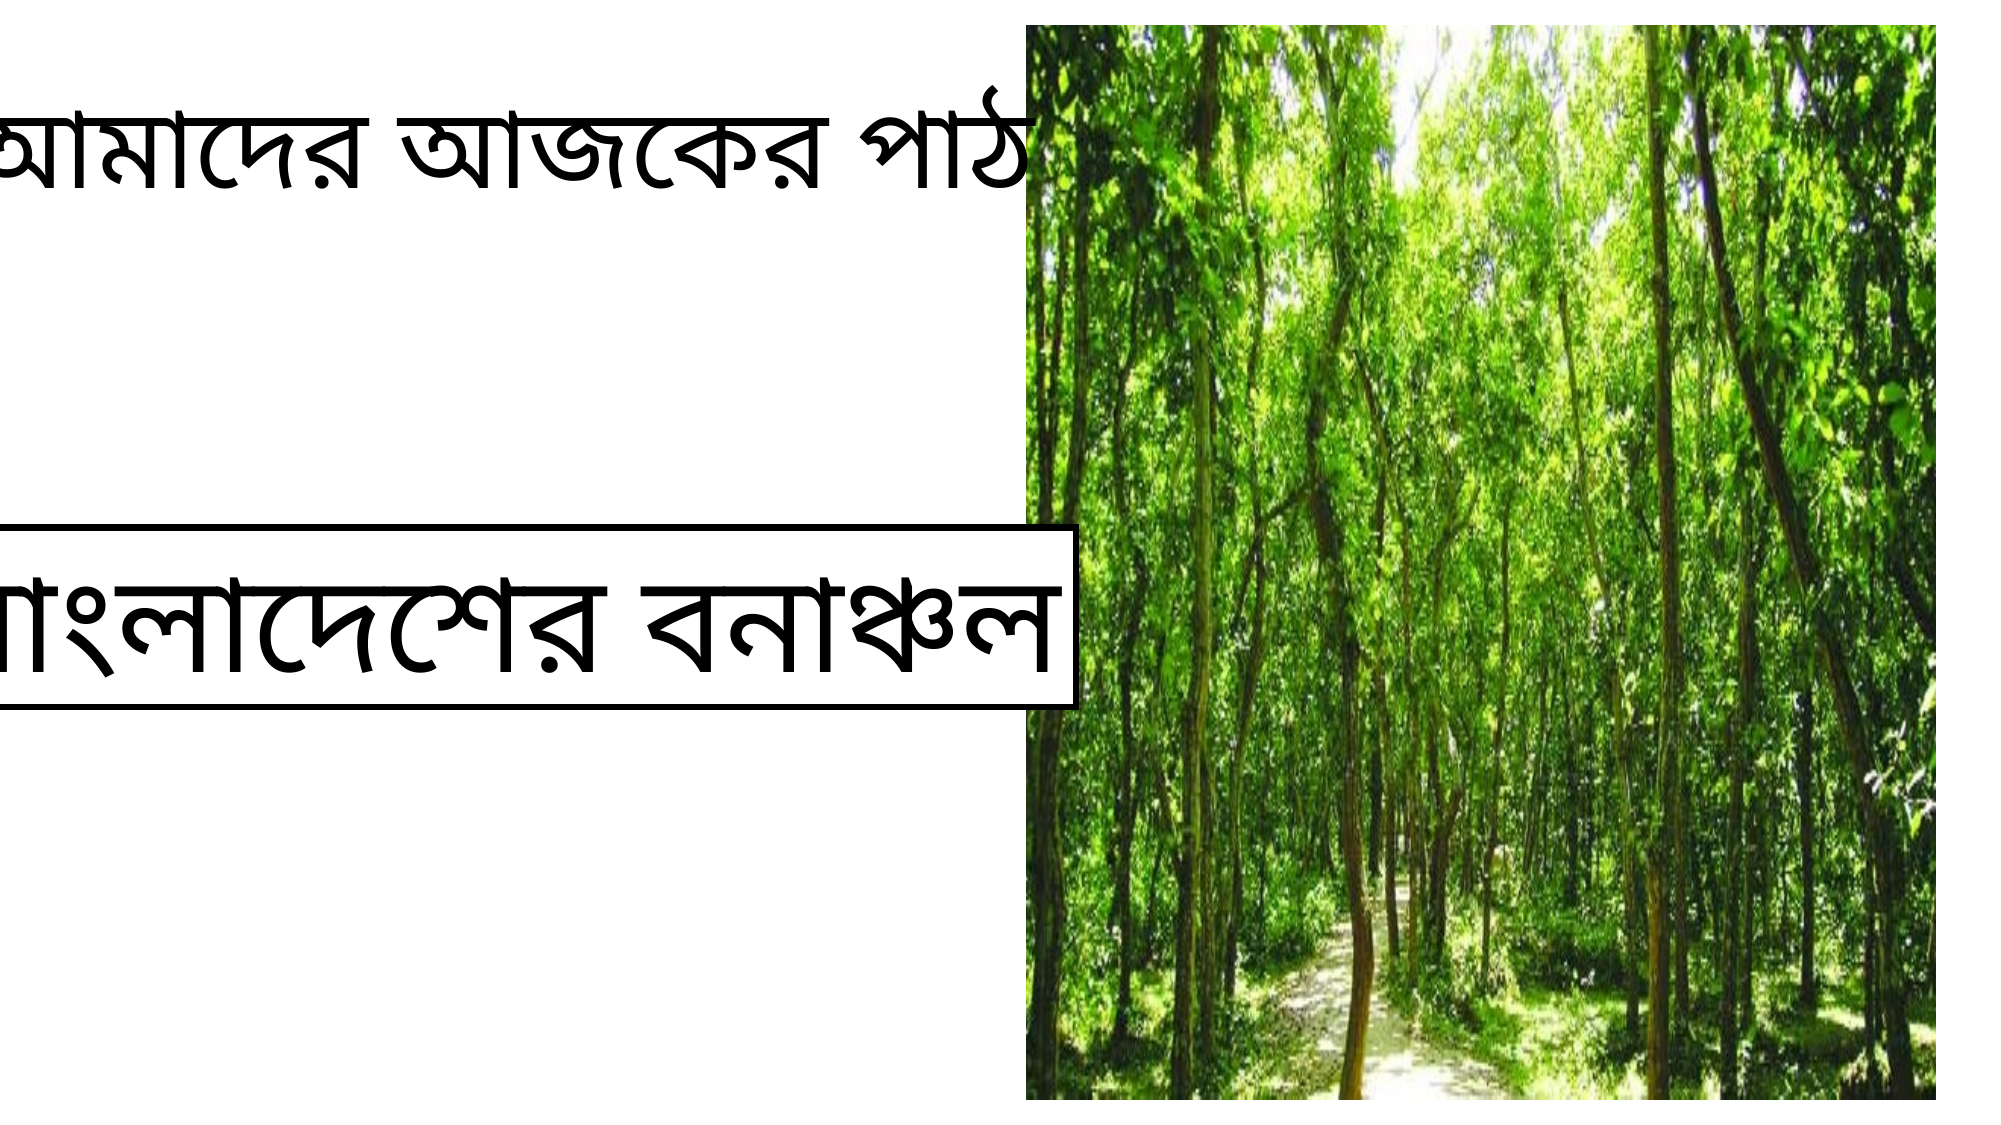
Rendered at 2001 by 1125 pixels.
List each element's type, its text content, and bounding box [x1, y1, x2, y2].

text_box বাংলাদেশের বনাঞ্চল [0, 527, 1026, 708]
text_box আমাদের আজকের পাঠ [0, 68, 1026, 219]
picture [1026, 25, 1936, 1100]
